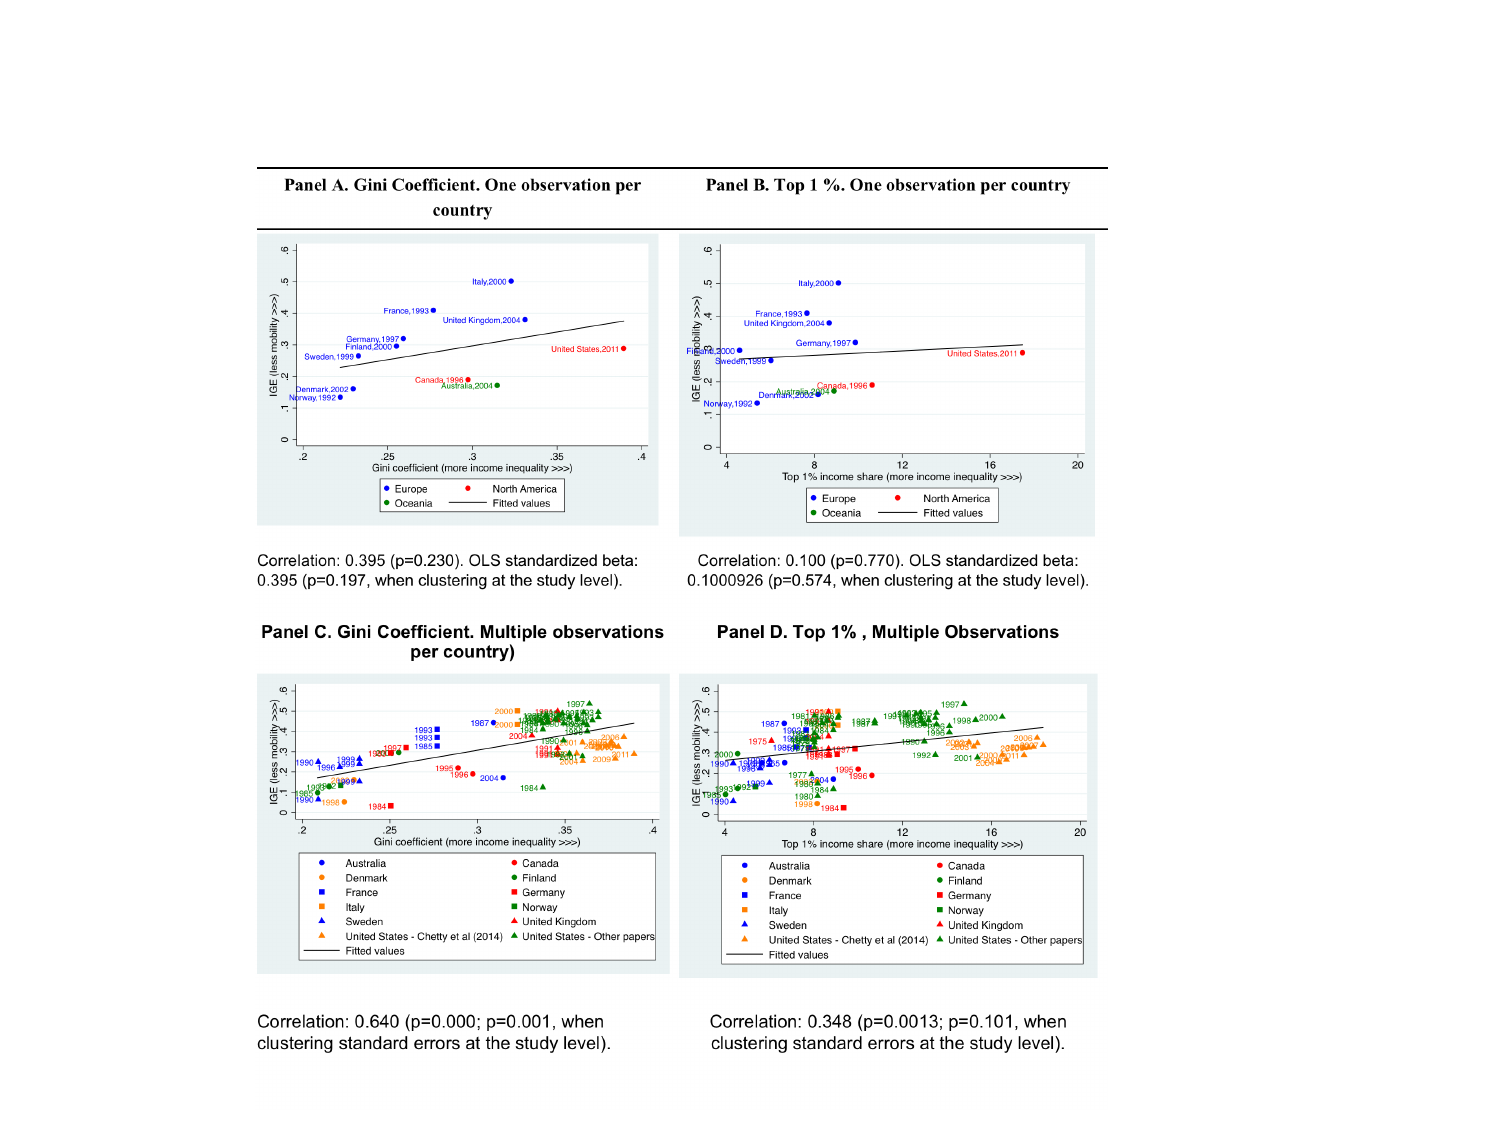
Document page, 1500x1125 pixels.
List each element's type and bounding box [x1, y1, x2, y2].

text_box [254, 167, 1108, 1110]
